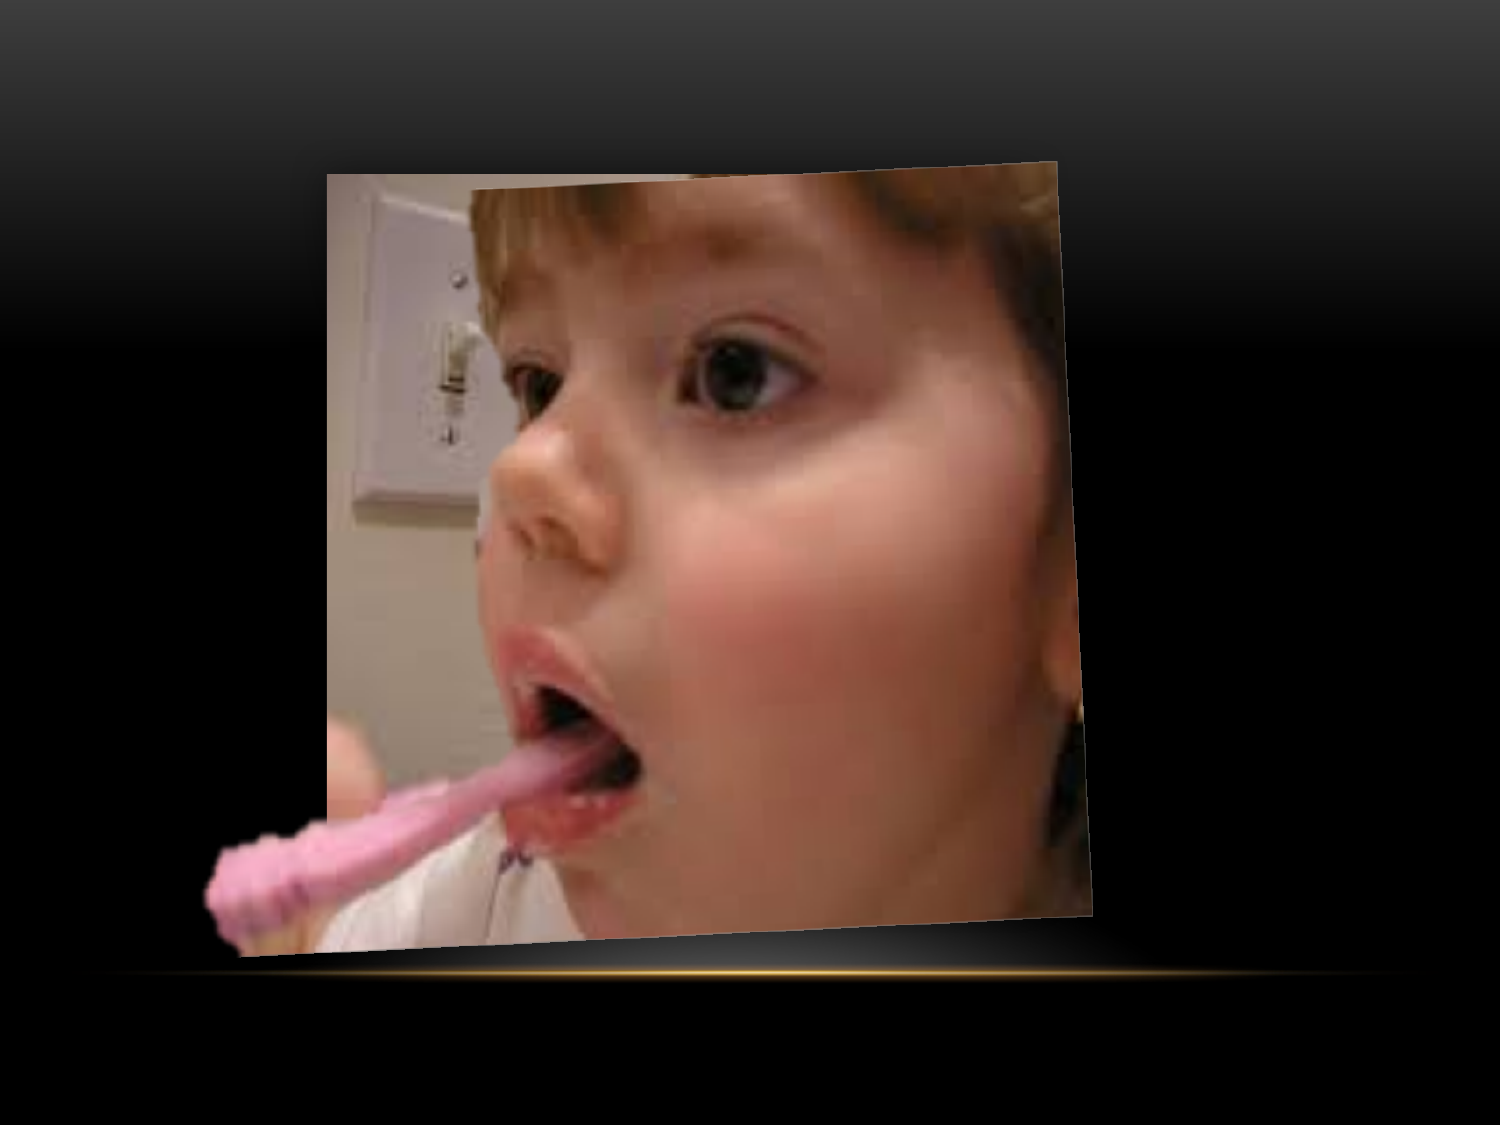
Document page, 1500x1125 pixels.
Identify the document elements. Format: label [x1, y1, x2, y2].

text_box [149, 174, 1076, 938]
picture [0, 0, 1500, 1125]
